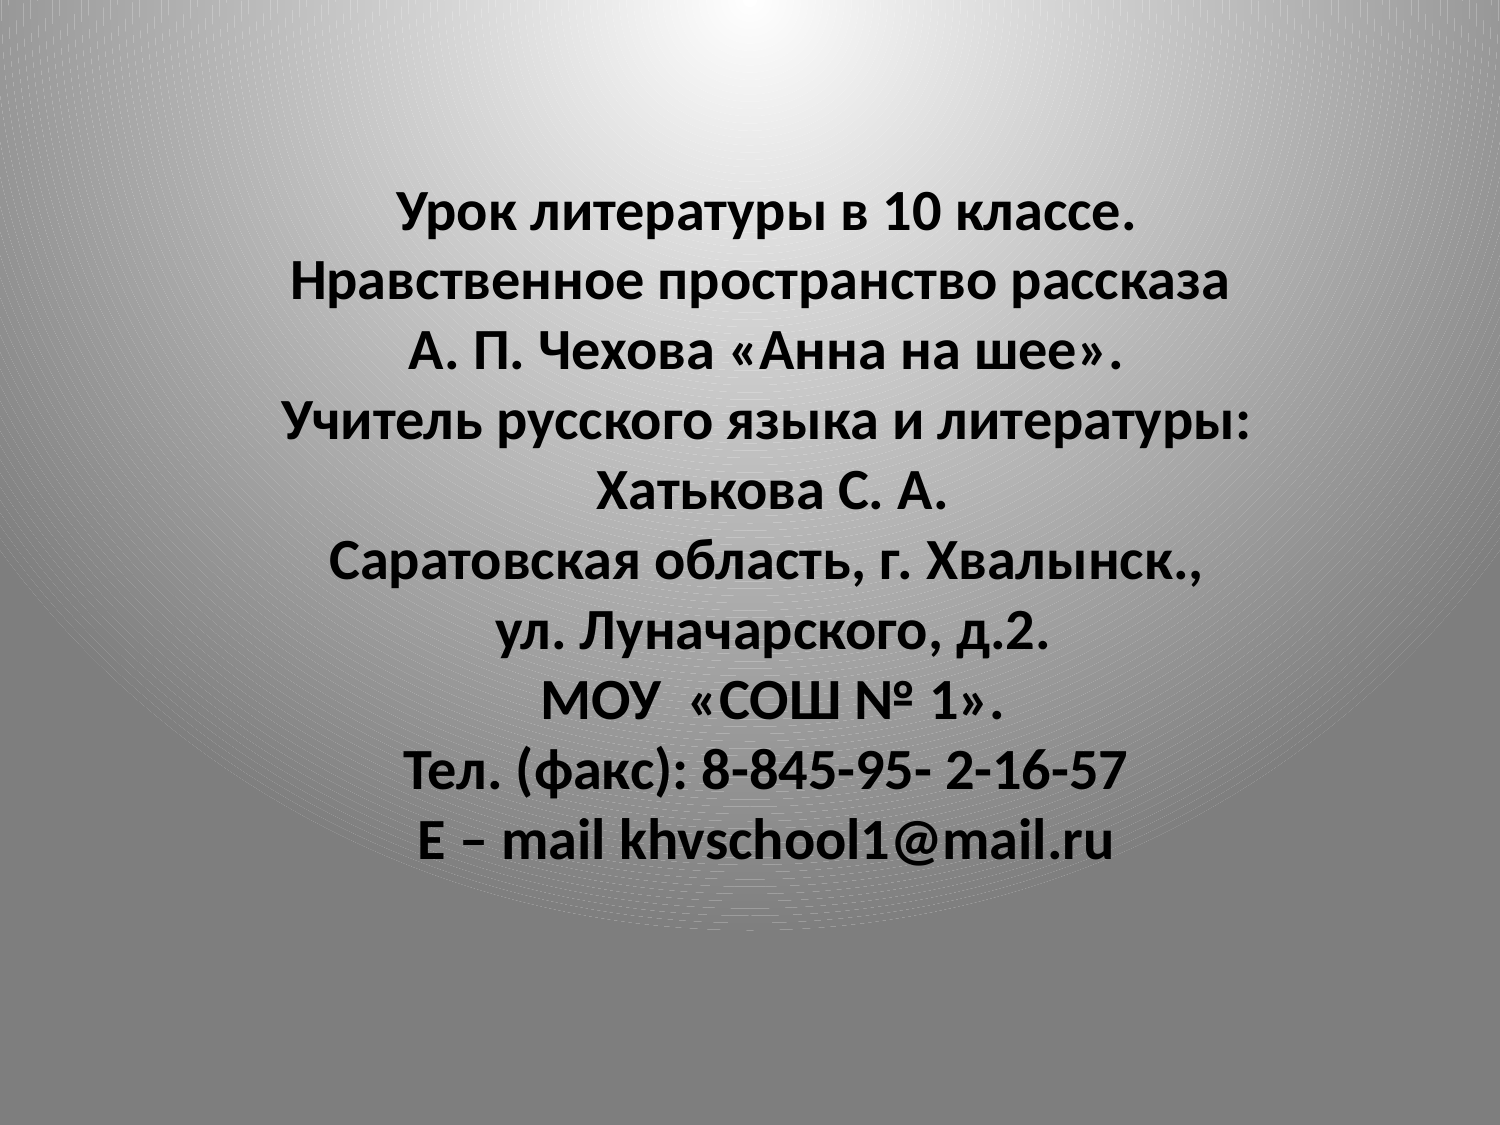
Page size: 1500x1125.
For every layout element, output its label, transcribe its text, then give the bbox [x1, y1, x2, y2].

title Урок литературы в 10 классе. Нравственное пространство рассказа А. П. Чехова «Анна на шее». Учитель русского языка и литературы: Хатькова С. А. Саратовская область, г. Хвалынск., ул. Луначарского, д.2. МОУ «СОШ № 1». Тел. (факс): 8-845-95- 2-16-57 E – mail khvschool1@mail.ru [128, 105, 1405, 938]
